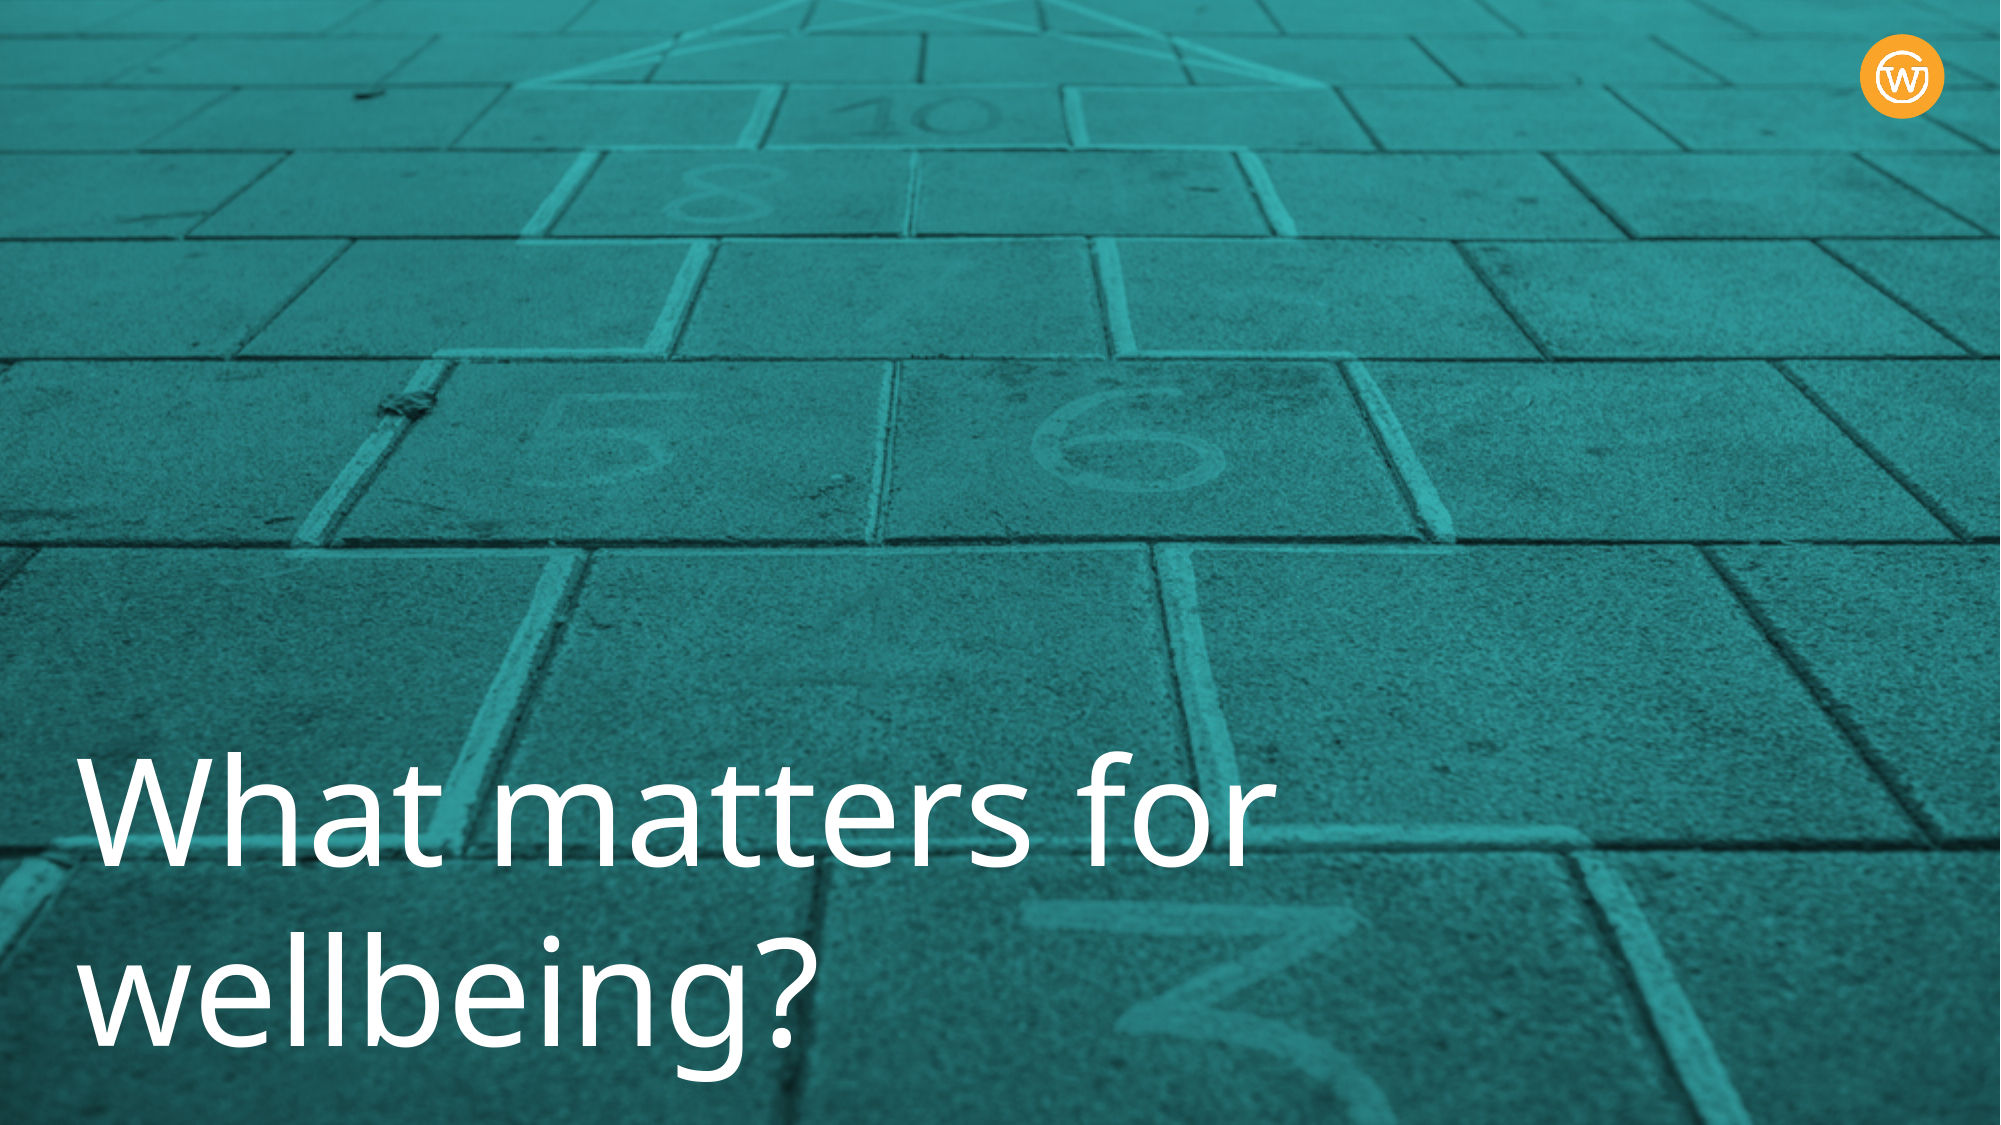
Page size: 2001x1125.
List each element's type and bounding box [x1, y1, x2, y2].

picture [0, 0, 2000, 1125]
text_box [1859, 34, 1945, 119]
